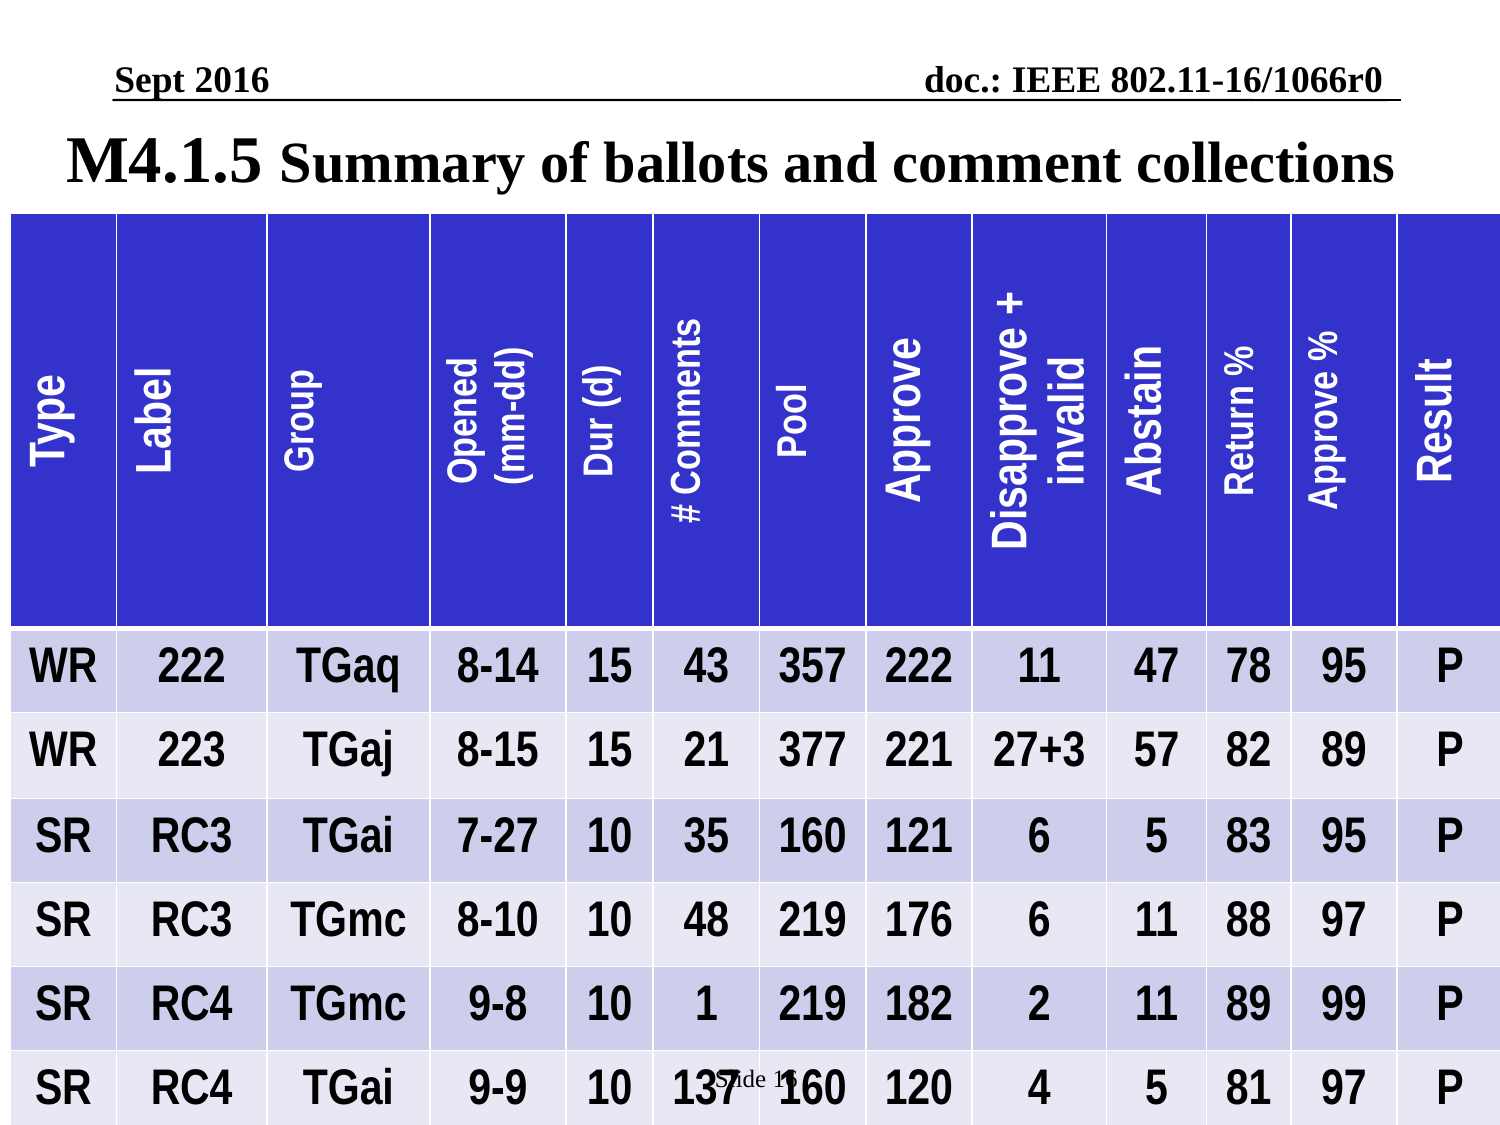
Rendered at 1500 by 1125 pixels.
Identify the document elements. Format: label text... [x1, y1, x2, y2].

table_cell 120 [867, 1051, 971, 1125]
table_cell 5 [1107, 799, 1206, 882]
table_cell 95 [1292, 631, 1396, 712]
table_header Abstain [1107, 214, 1206, 626]
table_cell TGai [268, 799, 429, 882]
table_header # Comments [654, 214, 759, 626]
table_cell 8-10 [431, 883, 565, 966]
table_cell 377 [760, 713, 865, 798]
table_cell 88 [1207, 883, 1290, 966]
table_header Type [11, 214, 116, 626]
table_cell SR [11, 967, 116, 1050]
table_cell 89 [1207, 967, 1290, 1050]
table_cell 10 [567, 883, 652, 966]
table_cell P [1398, 883, 1500, 966]
table_cell TGmc [268, 967, 429, 1050]
table_cell 6 [973, 883, 1106, 966]
title M4.1.5 Summary of ballots and comment collections [0, 112, 1463, 200]
table_cell 83 [1207, 799, 1290, 882]
table_cell 10 [567, 799, 652, 882]
table_cell 8-15 [431, 713, 565, 798]
table_cell 15 [567, 713, 652, 798]
table_cell 15 [567, 631, 652, 712]
table_cell TGaj [268, 713, 429, 798]
table_cell 176 [867, 883, 971, 966]
table_cell 137 [654, 1051, 759, 1125]
table_cell 219 [760, 967, 865, 1050]
table_cell 5 [1107, 1051, 1206, 1125]
table_cell RC3 [117, 799, 266, 882]
table_cell TGmc [268, 883, 429, 966]
table_cell 82 [1207, 713, 1290, 798]
table_cell 10 [567, 967, 652, 1050]
table_cell 35 [654, 799, 759, 882]
table_header Approve [867, 214, 971, 626]
table_header Disapprove + invalid [973, 214, 1106, 626]
table_cell 21 [654, 713, 759, 798]
table_cell 43 [654, 631, 759, 712]
table_cell 121 [867, 799, 971, 882]
table_header Group [268, 214, 429, 626]
table_cell 223 [117, 713, 266, 798]
table_cell 9-8 [431, 967, 565, 1050]
table_cell 2 [973, 967, 1106, 1050]
table_cell 97 [1292, 883, 1396, 966]
table_cell 48 [654, 883, 759, 966]
table_cell 97 [1292, 1051, 1396, 1125]
table_cell TGai [268, 1051, 429, 1125]
table_cell P [1398, 713, 1500, 798]
table_cell P [1398, 799, 1500, 882]
table_cell 10 [567, 1051, 652, 1125]
table_cell 182 [867, 967, 971, 1050]
table_header Opened (mm-dd) [431, 214, 565, 626]
table_header Dur (d) [567, 214, 652, 626]
table_cell 27+3 [973, 713, 1106, 798]
table_cell 78 [1207, 631, 1290, 712]
table_cell 160 [760, 799, 865, 882]
table_cell SR [11, 1051, 116, 1125]
table_cell 4 [973, 1051, 1106, 1125]
table_cell RC4 [117, 1051, 266, 1125]
table_cell 11 [973, 631, 1106, 712]
table_cell 6 [973, 799, 1106, 882]
table_cell 11 [1107, 967, 1206, 1050]
table_cell 81 [1207, 1051, 1290, 1125]
table_cell 8-14 [431, 631, 565, 712]
table_cell RC3 [117, 883, 266, 966]
table_cell SR [11, 883, 116, 966]
table_header Return % [1207, 214, 1290, 626]
slide_number Slide 16 [712, 1061, 800, 1093]
table_cell 9-9 [431, 1051, 565, 1125]
table_cell 11 [1107, 883, 1206, 966]
table_cell 1 [654, 967, 759, 1050]
table_cell 89 [1292, 713, 1396, 798]
table_cell 95 [1292, 799, 1396, 882]
table_cell P [1398, 1051, 1500, 1125]
table_cell SR [11, 799, 116, 882]
table_cell 99 [1292, 967, 1396, 1050]
table_cell WR [11, 713, 116, 798]
table_cell 357 [760, 631, 865, 712]
table_cell 222 [867, 631, 971, 712]
table_cell 219 [760, 883, 865, 966]
table_cell P [1398, 967, 1500, 1050]
table_header Approve % [1292, 214, 1396, 626]
table_cell P [1398, 631, 1500, 712]
table_cell 160 [760, 1051, 865, 1125]
table_cell 47 [1107, 631, 1206, 712]
table_header Result [1398, 214, 1500, 626]
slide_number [114, 54, 272, 101]
table_cell 222 [117, 631, 266, 712]
table_cell WR [11, 631, 116, 712]
table_header Pool [760, 214, 865, 626]
table_cell 7-27 [431, 799, 565, 882]
table_cell RC4 [117, 967, 266, 1050]
table_cell 221 [867, 713, 971, 798]
table_cell TGaq [268, 631, 429, 712]
table_header Label [117, 214, 266, 626]
table_cell 57 [1107, 713, 1206, 798]
